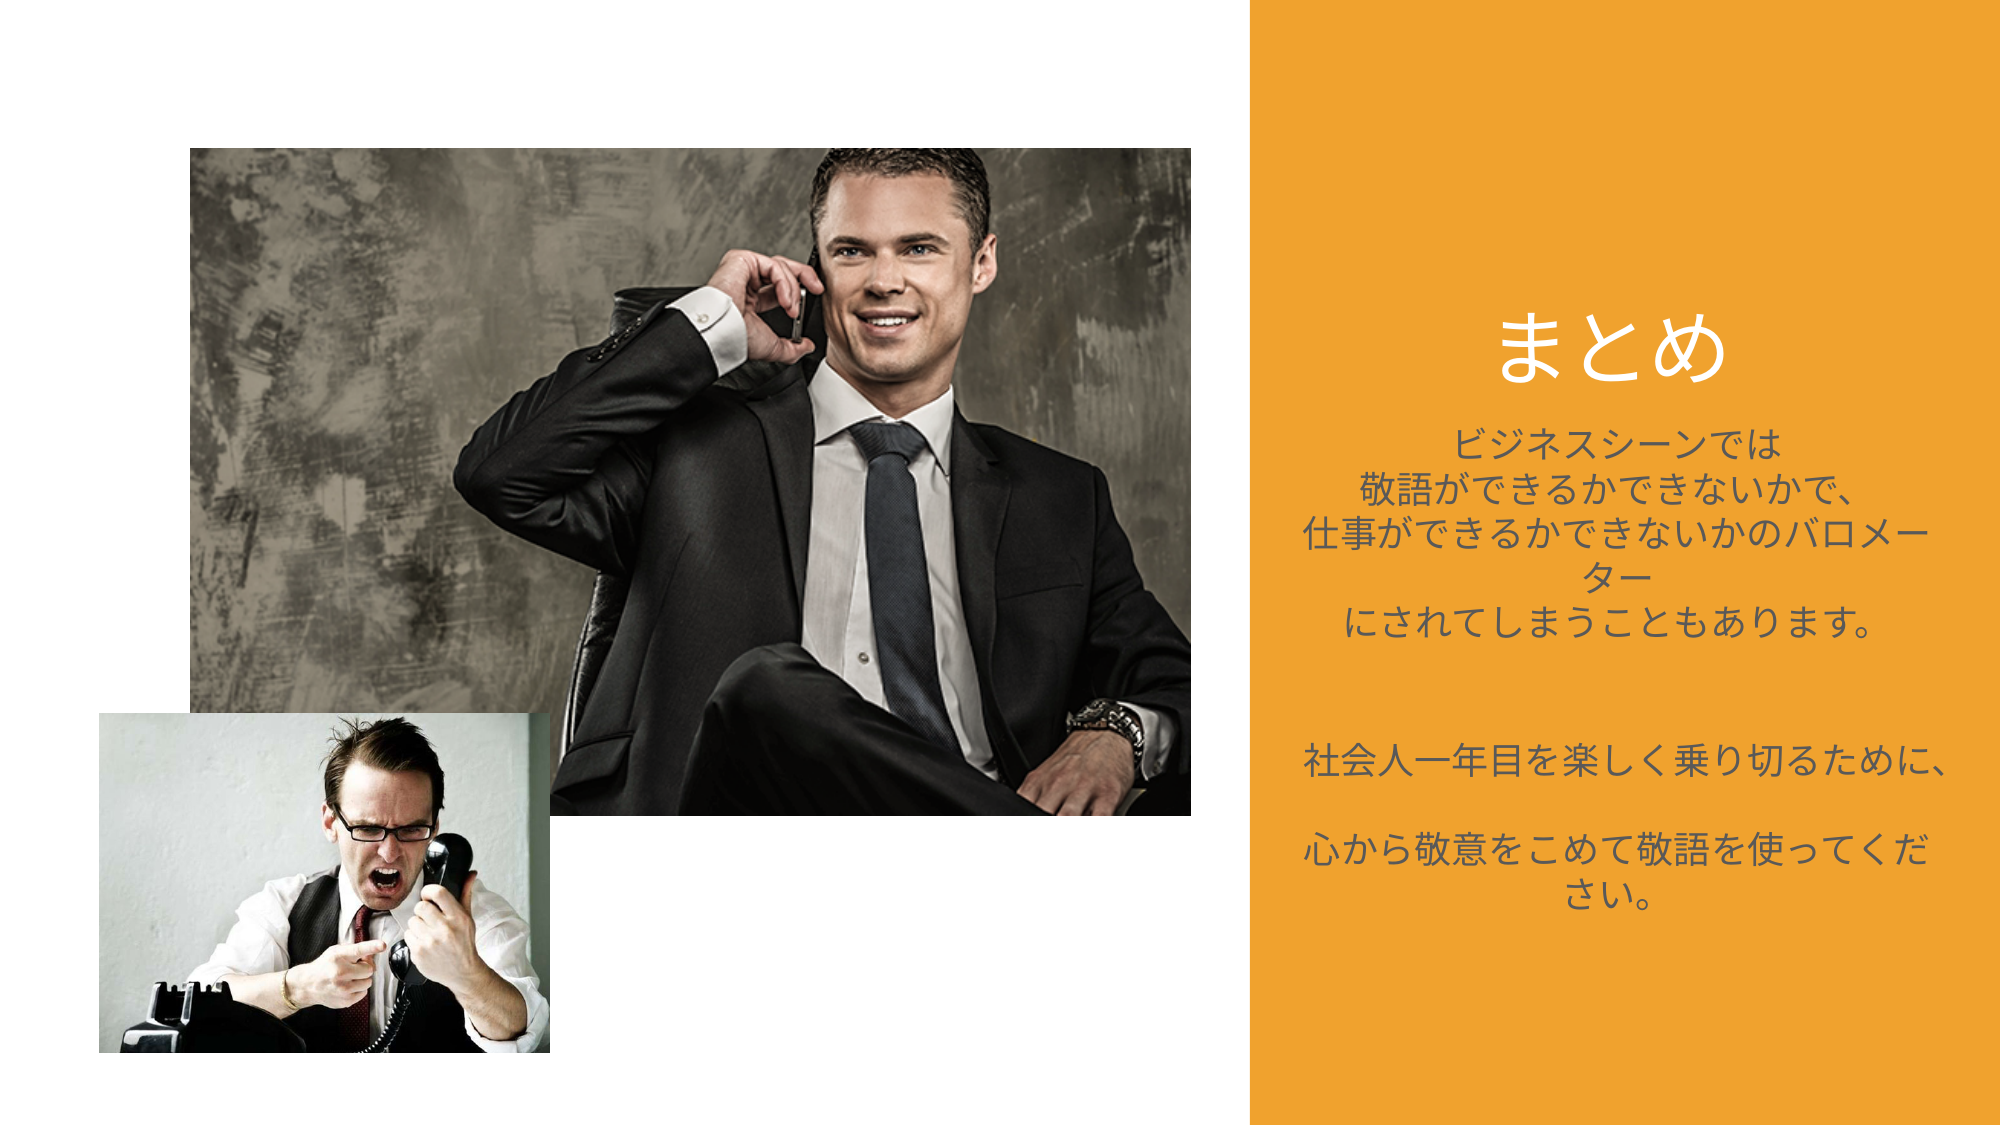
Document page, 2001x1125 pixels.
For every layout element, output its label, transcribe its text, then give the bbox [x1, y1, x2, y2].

title まとめ [1332, 89, 1888, 404]
list ビジネスシーンでは 敬語ができるかできないかで、 仕事ができるかできないかのバロメーター にされてしまうこともあります。 社会人一年目を楽しく乗り切るために、 心から敬意をこめて敬語を使ってください。 [1257, 414, 1963, 927]
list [190, 148, 1191, 816]
picture [99, 713, 551, 1054]
